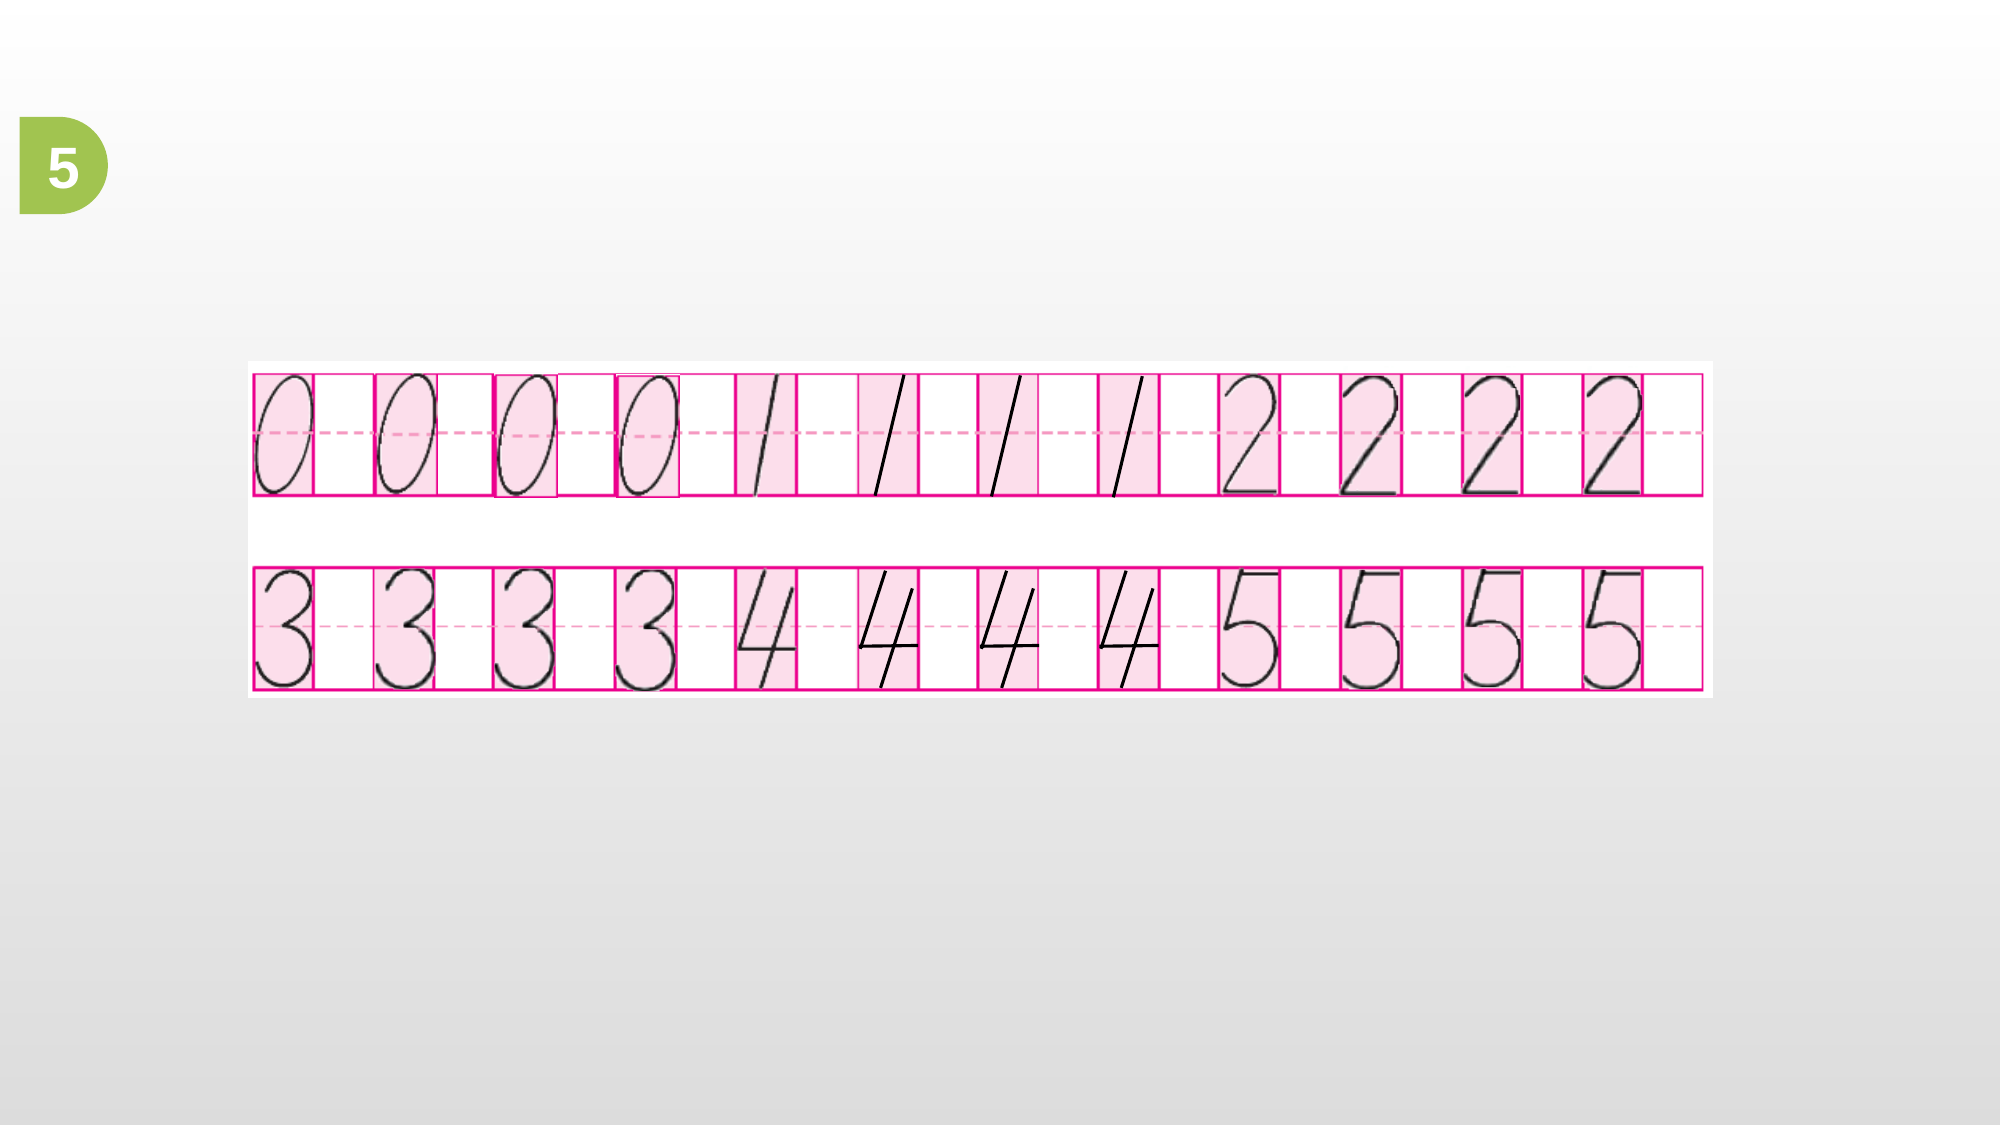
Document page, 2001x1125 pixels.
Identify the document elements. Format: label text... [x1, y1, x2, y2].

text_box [1067, 422, 1189, 452]
text_box 5 [18, 115, 109, 216]
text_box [945, 421, 1067, 451]
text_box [828, 420, 951, 450]
picture [248, 361, 1713, 698]
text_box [1099, 570, 1159, 688]
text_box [858, 570, 919, 688]
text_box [979, 570, 1040, 688]
